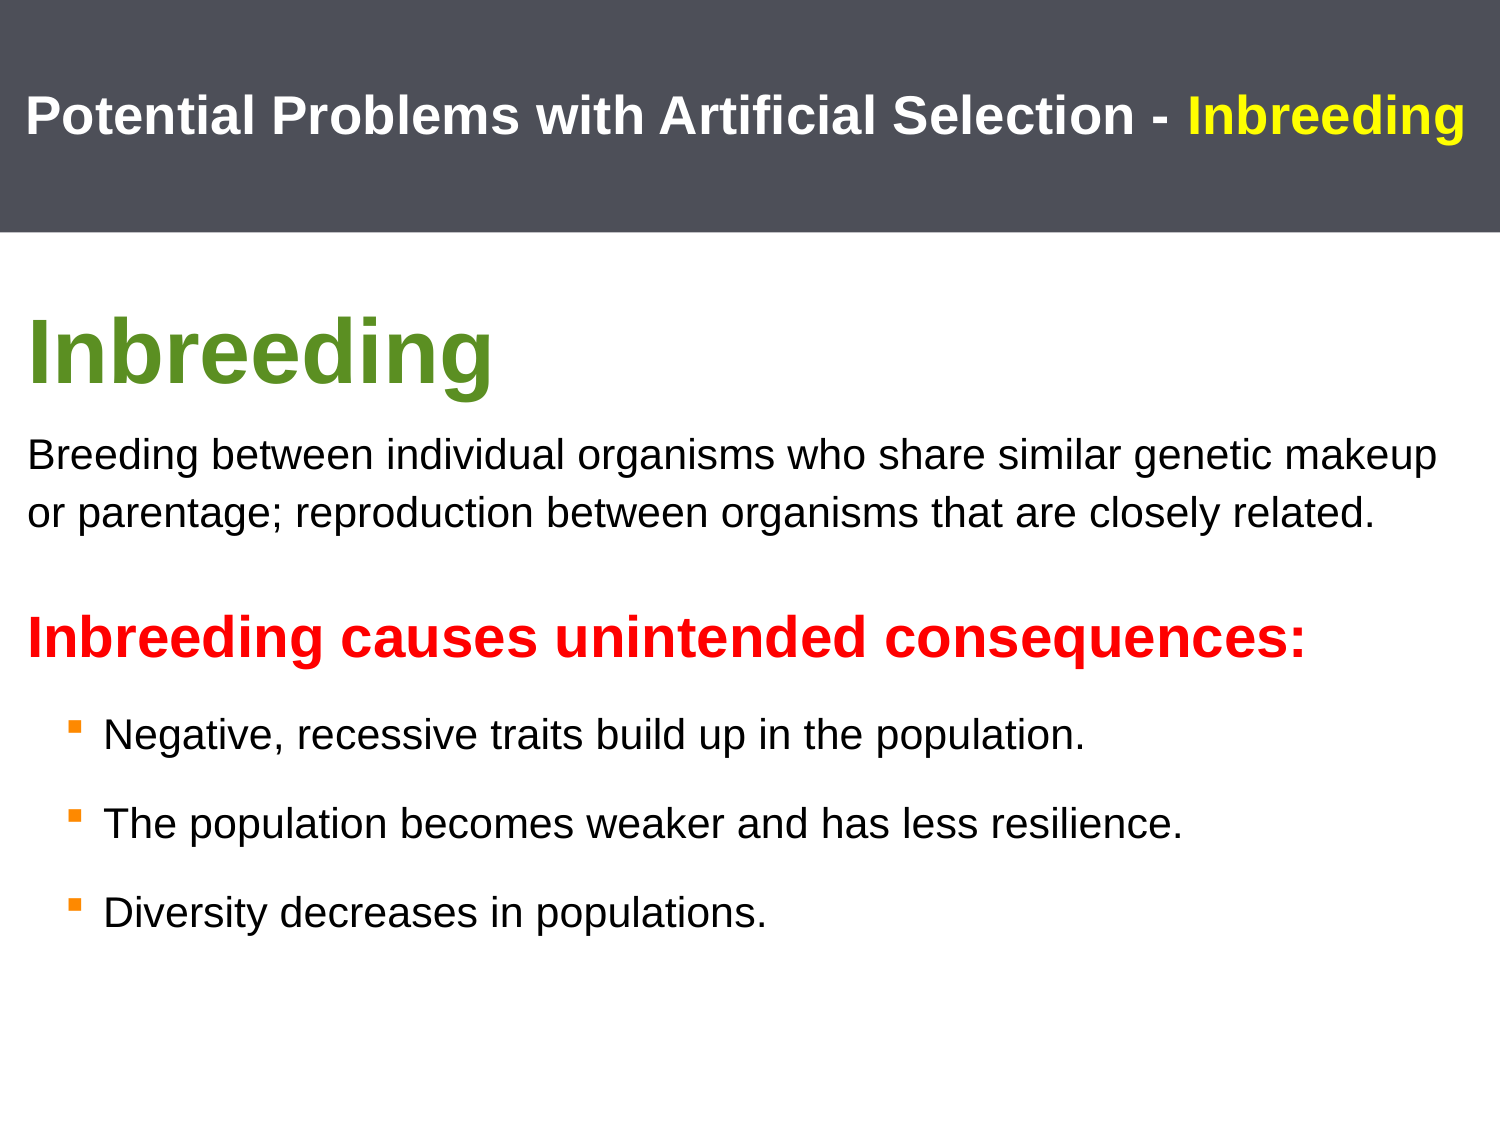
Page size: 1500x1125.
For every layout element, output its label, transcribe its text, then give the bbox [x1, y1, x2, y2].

title Potential Problems with Artificial Selection - Inbreeding [0, 0, 1500, 233]
list Inbreeding Breeding between individual organisms who share similar genetic makeup or parentage; reproduction between organisms that are closely related. Inbreeding causes unintended consequences: Negative, recessive traits build up in the population. The population becomes weaker and has less resilience. Diversity decreases in populations. [0, 262, 1500, 939]
